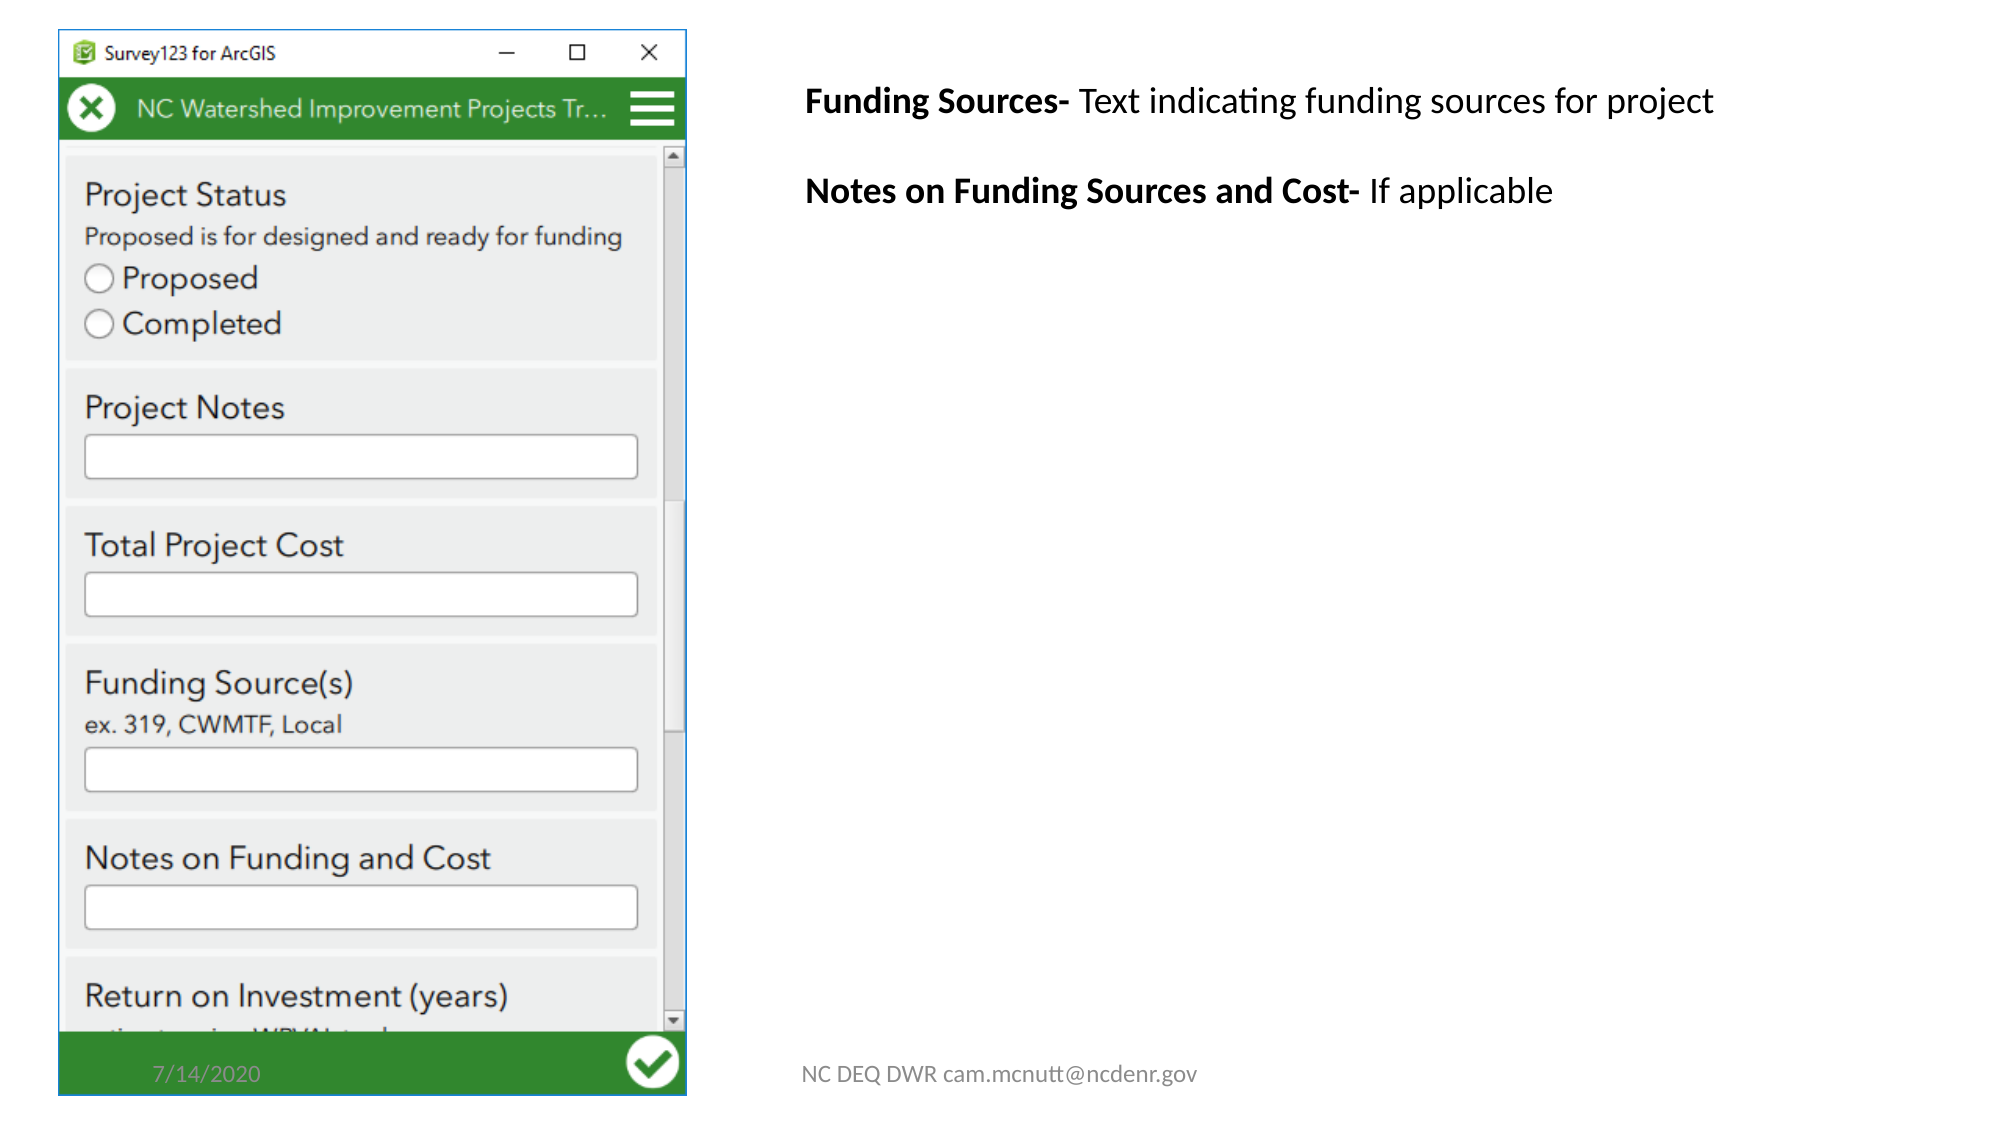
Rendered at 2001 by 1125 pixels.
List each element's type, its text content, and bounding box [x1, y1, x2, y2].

text_box Funding Sources- Text indicating funding sources for project Notes on Funding Sources and Cost- If applicable [790, 68, 1968, 264]
picture [58, 29, 687, 1096]
footer NC DEQ DWR cam.mcnutt@ncdenr.gov [662, 1042, 1338, 1103]
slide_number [137, 1096, 588, 1103]
